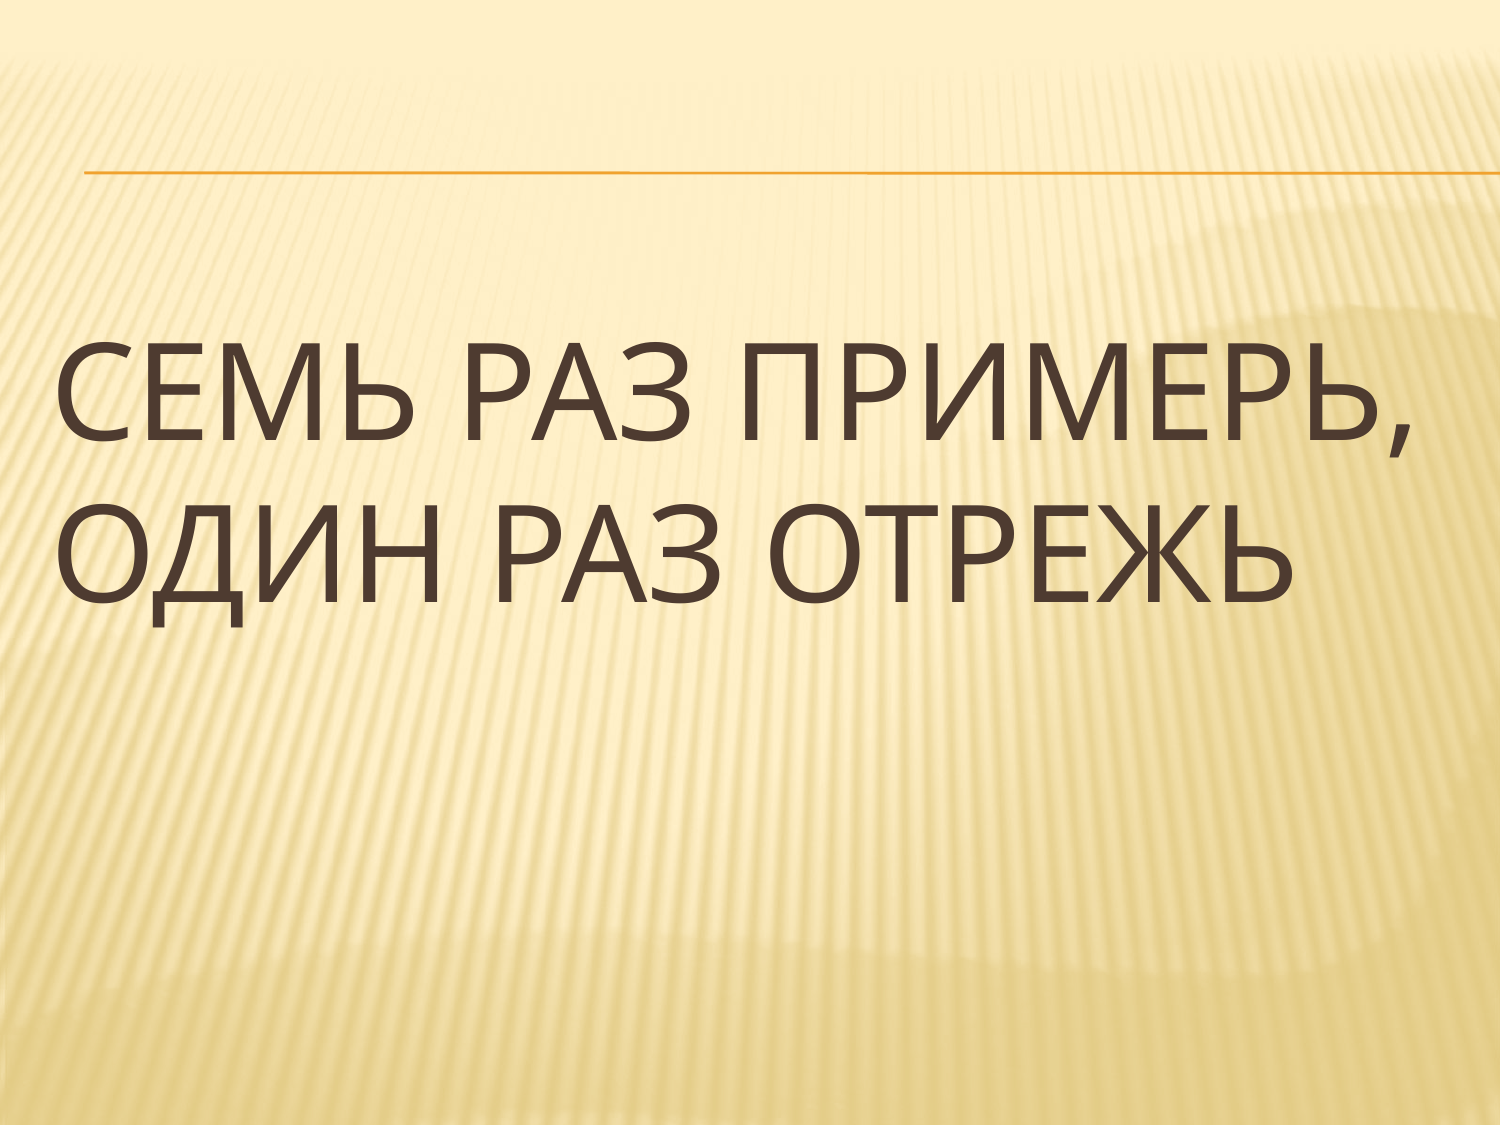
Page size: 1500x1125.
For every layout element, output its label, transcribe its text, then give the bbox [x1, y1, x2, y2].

title Семь раз примерь, один раз отрежь [35, 398, 1461, 537]
